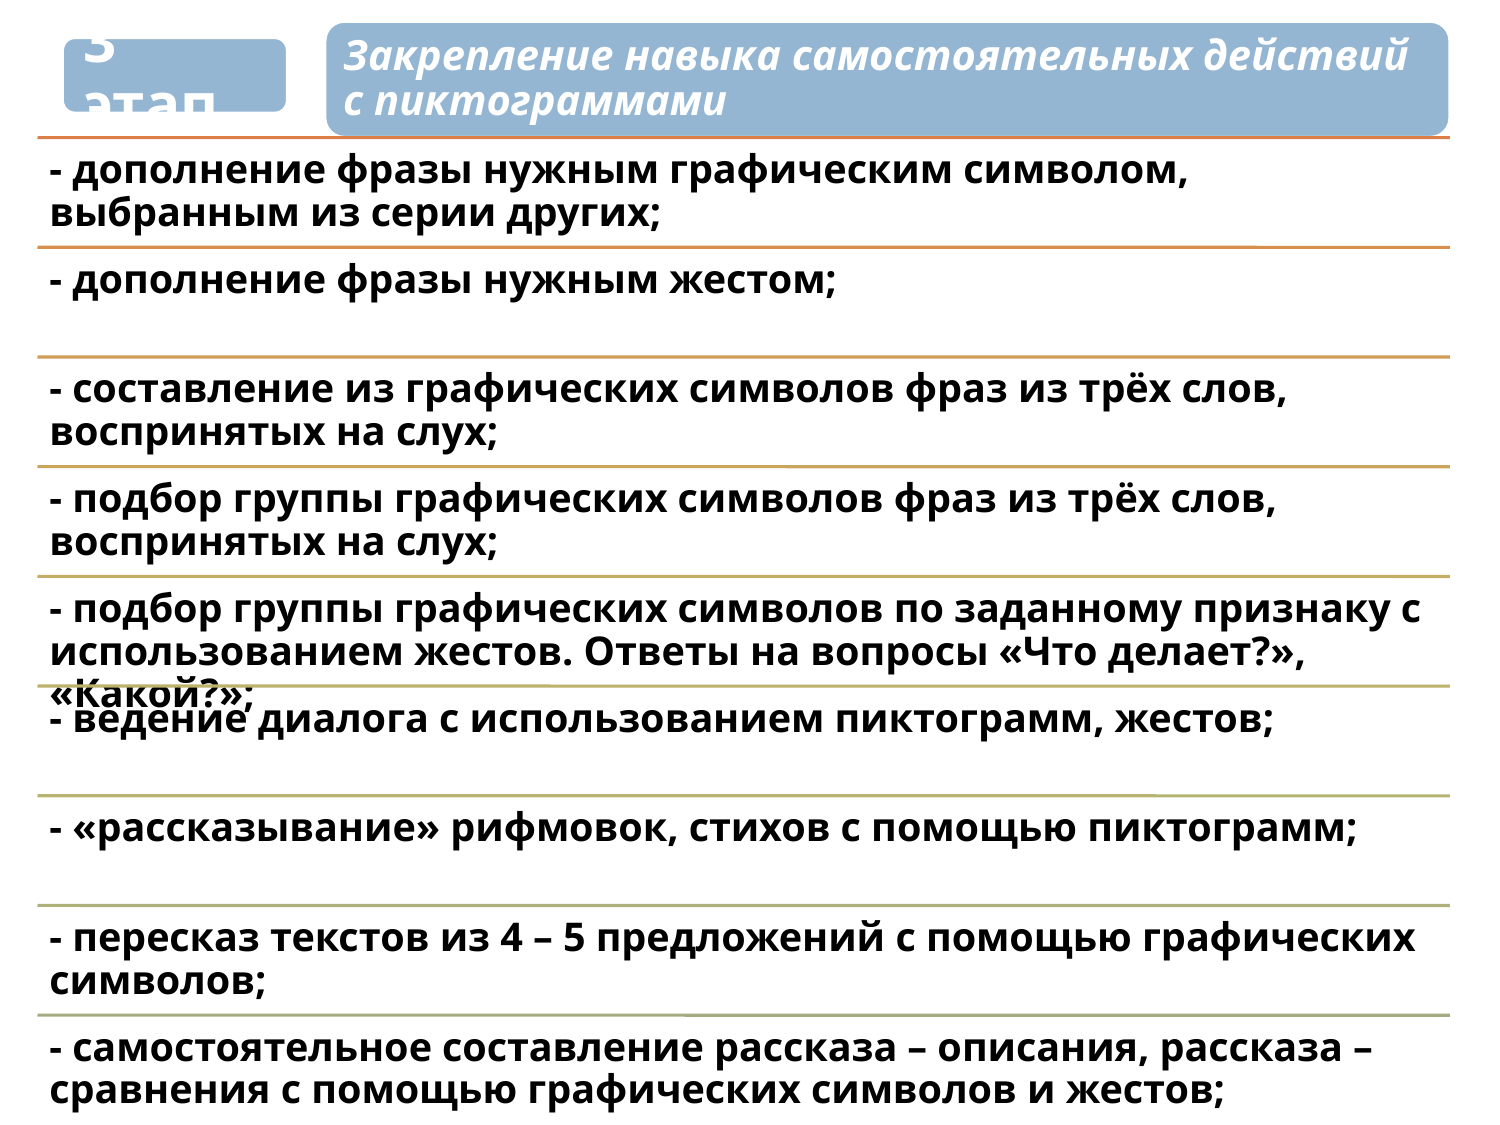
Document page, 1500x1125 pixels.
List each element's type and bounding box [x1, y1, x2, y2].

text_box [37, 137, 1451, 1125]
text_box [62, 37, 288, 114]
text_box [324, 20, 1451, 137]
